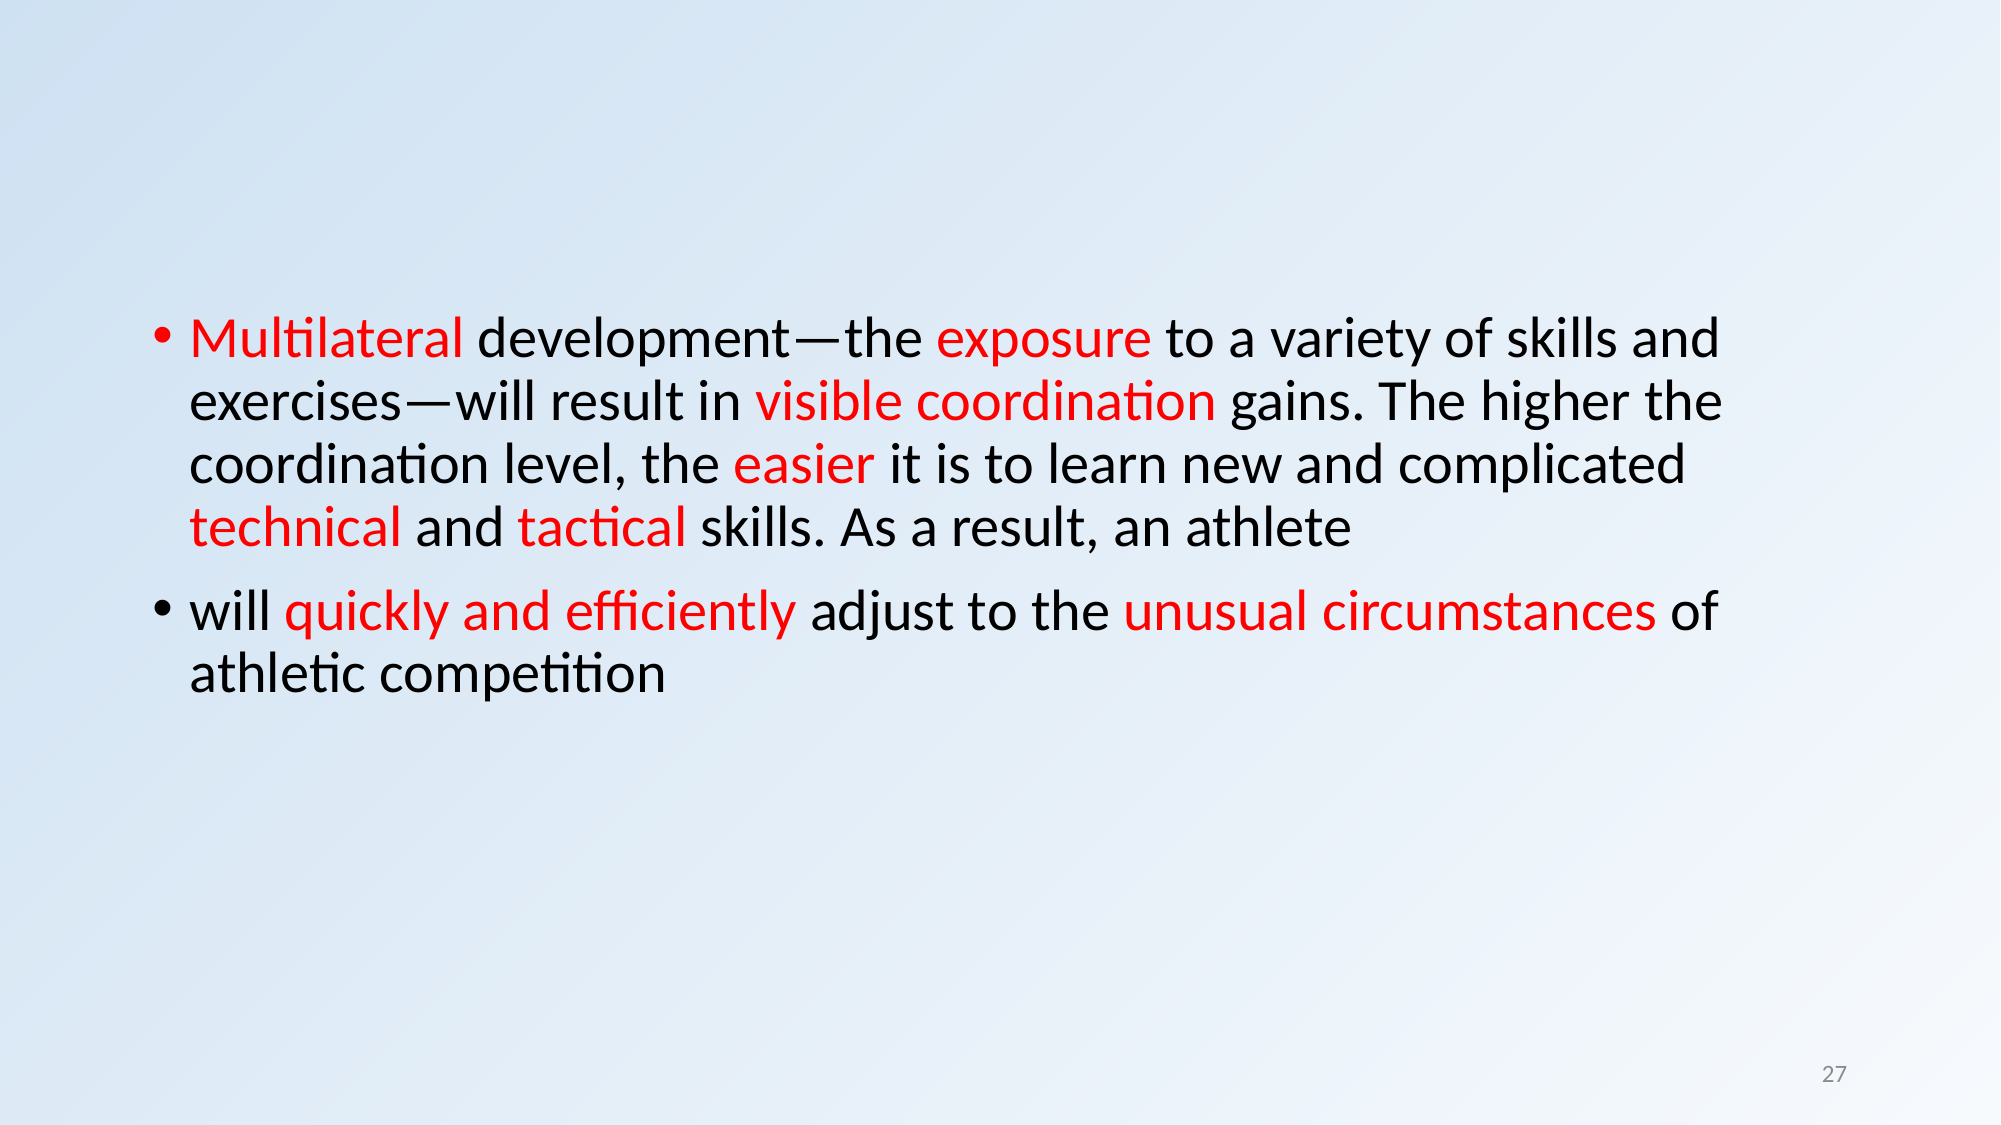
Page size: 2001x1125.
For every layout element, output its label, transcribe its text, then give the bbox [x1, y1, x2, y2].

list Multilateral development—the exposure to a variety of skills and exercises—will result in visible coordination gains. The higher the coordination level, the easier it is to learn new and complicated technical and tactical skills. As a result, an athlete will quickly and efficiently adjust to the unusual circumstances of athletic competition [137, 299, 1863, 1014]
slide_number 27 [1412, 1042, 1863, 1103]
